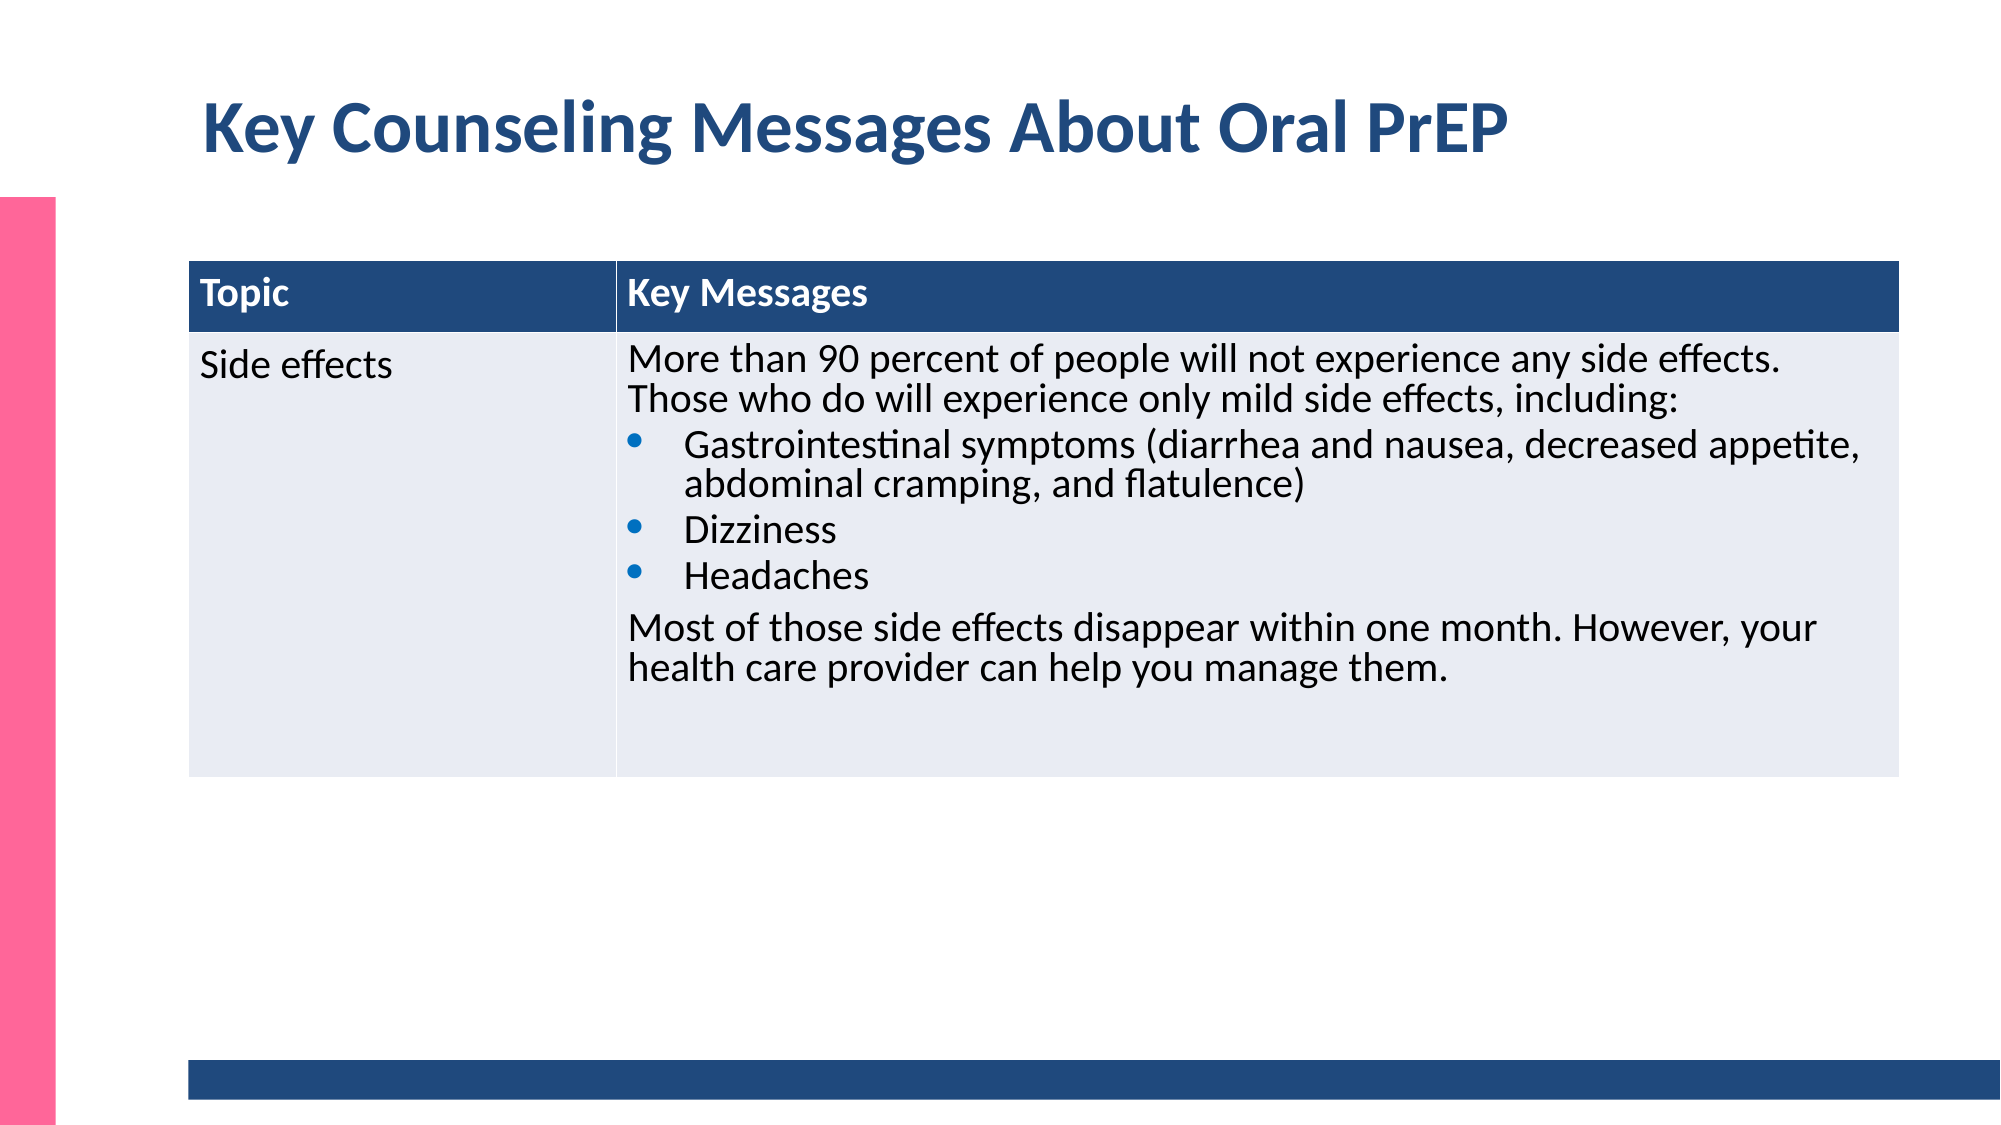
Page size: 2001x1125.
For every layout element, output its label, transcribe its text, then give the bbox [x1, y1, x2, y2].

title Key Counseling Messages About Oral PrEP [188, 52, 1900, 193]
table_header Key Messages [617, 261, 1899, 332]
table_cell More than 90 percent of people will not experience any side effects. Those who do will experience only mild side effects, including: Gastrointestinal symptoms (diarrhea and nausea, decreased appetite, abdominal cramping, and flatulence) Dizziness Headaches Most of those side effects disappear within one month. However, your health care provider can help you manage them. [617, 333, 1899, 777]
table_cell Side effects [189, 333, 616, 777]
table_header Topic [189, 261, 616, 332]
